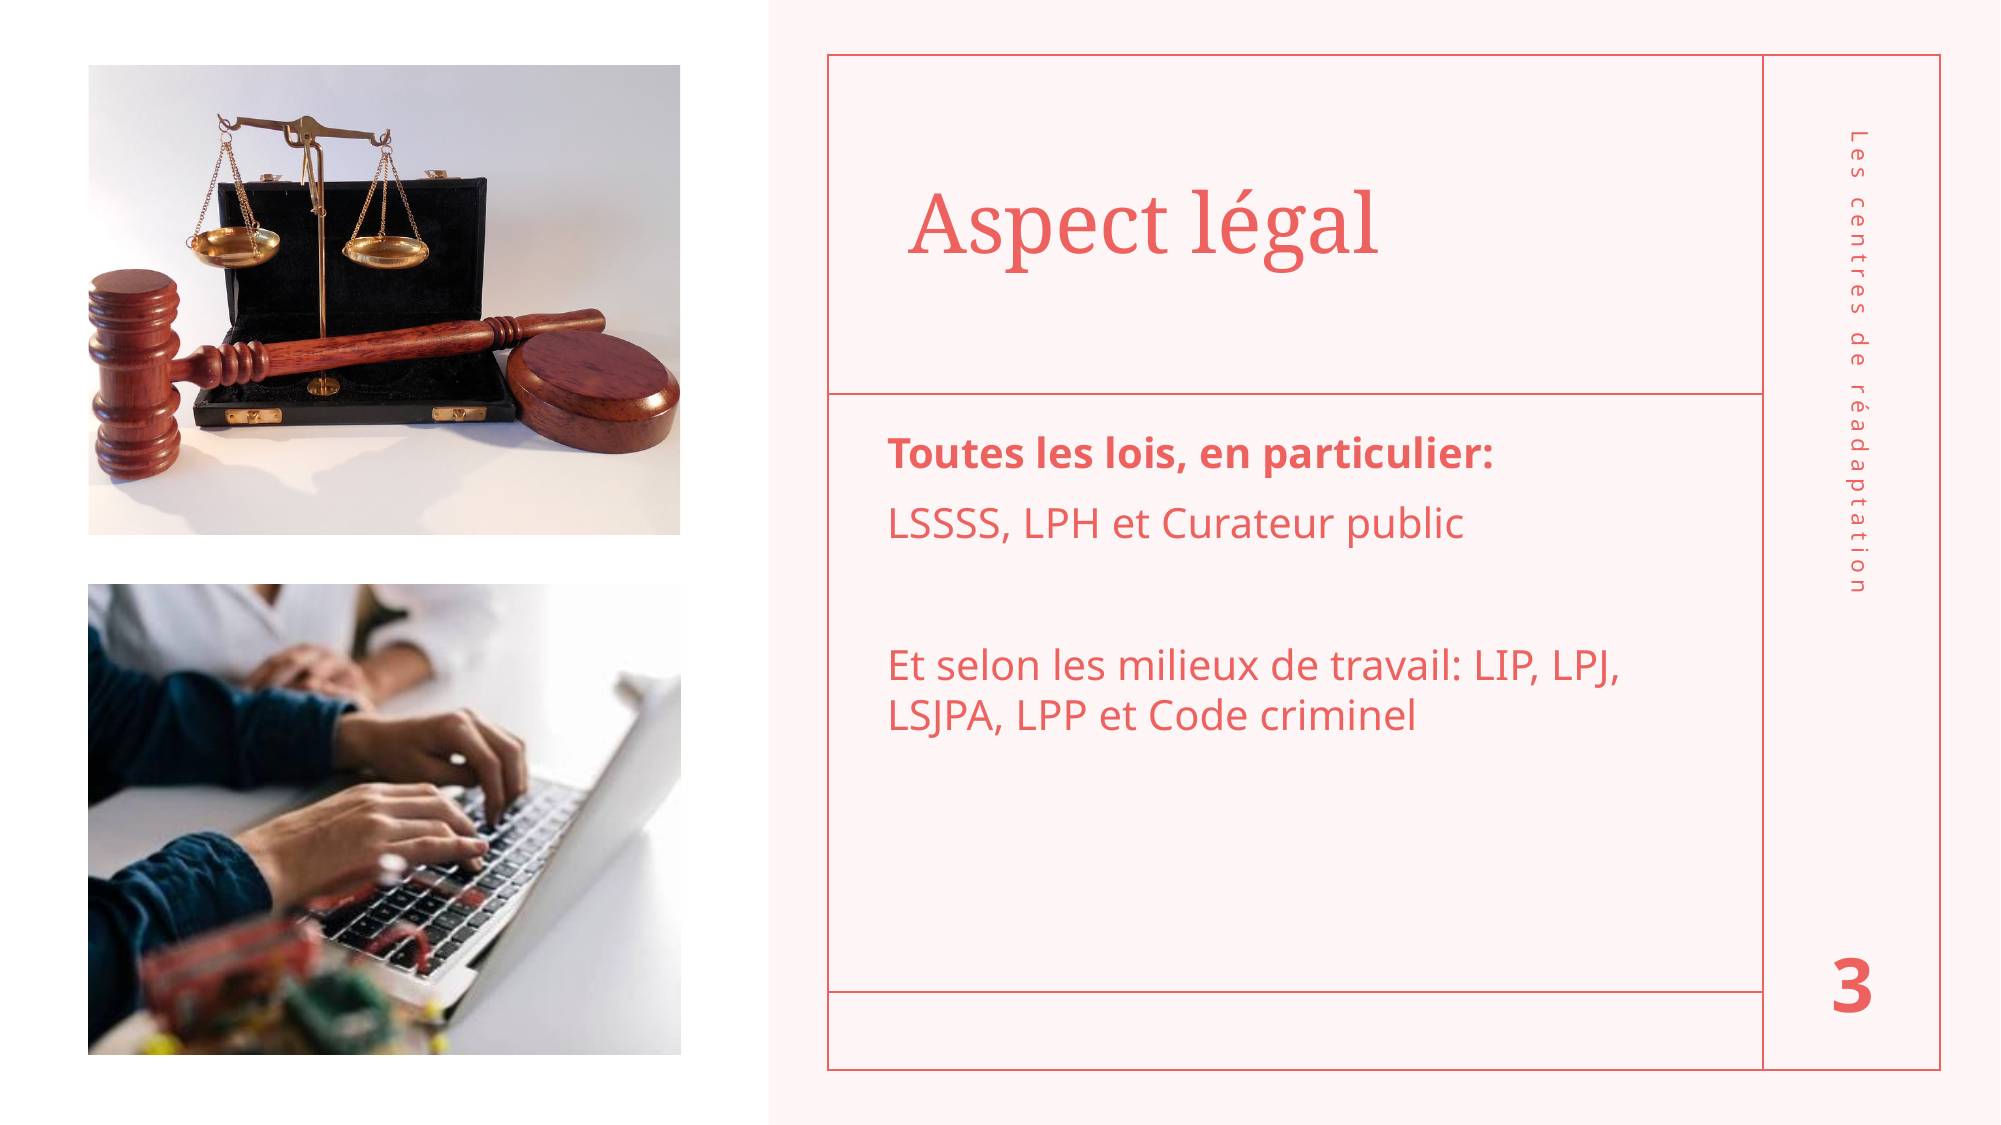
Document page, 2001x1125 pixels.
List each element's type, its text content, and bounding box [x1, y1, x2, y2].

footer Les centres de réadaptation [1822, 115, 1883, 791]
slide_number 3 [1775, 930, 1932, 1055]
picture [88, 584, 681, 1055]
title Aspect légal [893, 103, 1706, 350]
list Toutes les lois, en particulier: LSSSS, LPH et Curateur public Et selon les milieux de travail: LIP, LPJ, LSJPA, LPP et Code criminel [872, 418, 1690, 994]
picture [88, 65, 681, 535]
